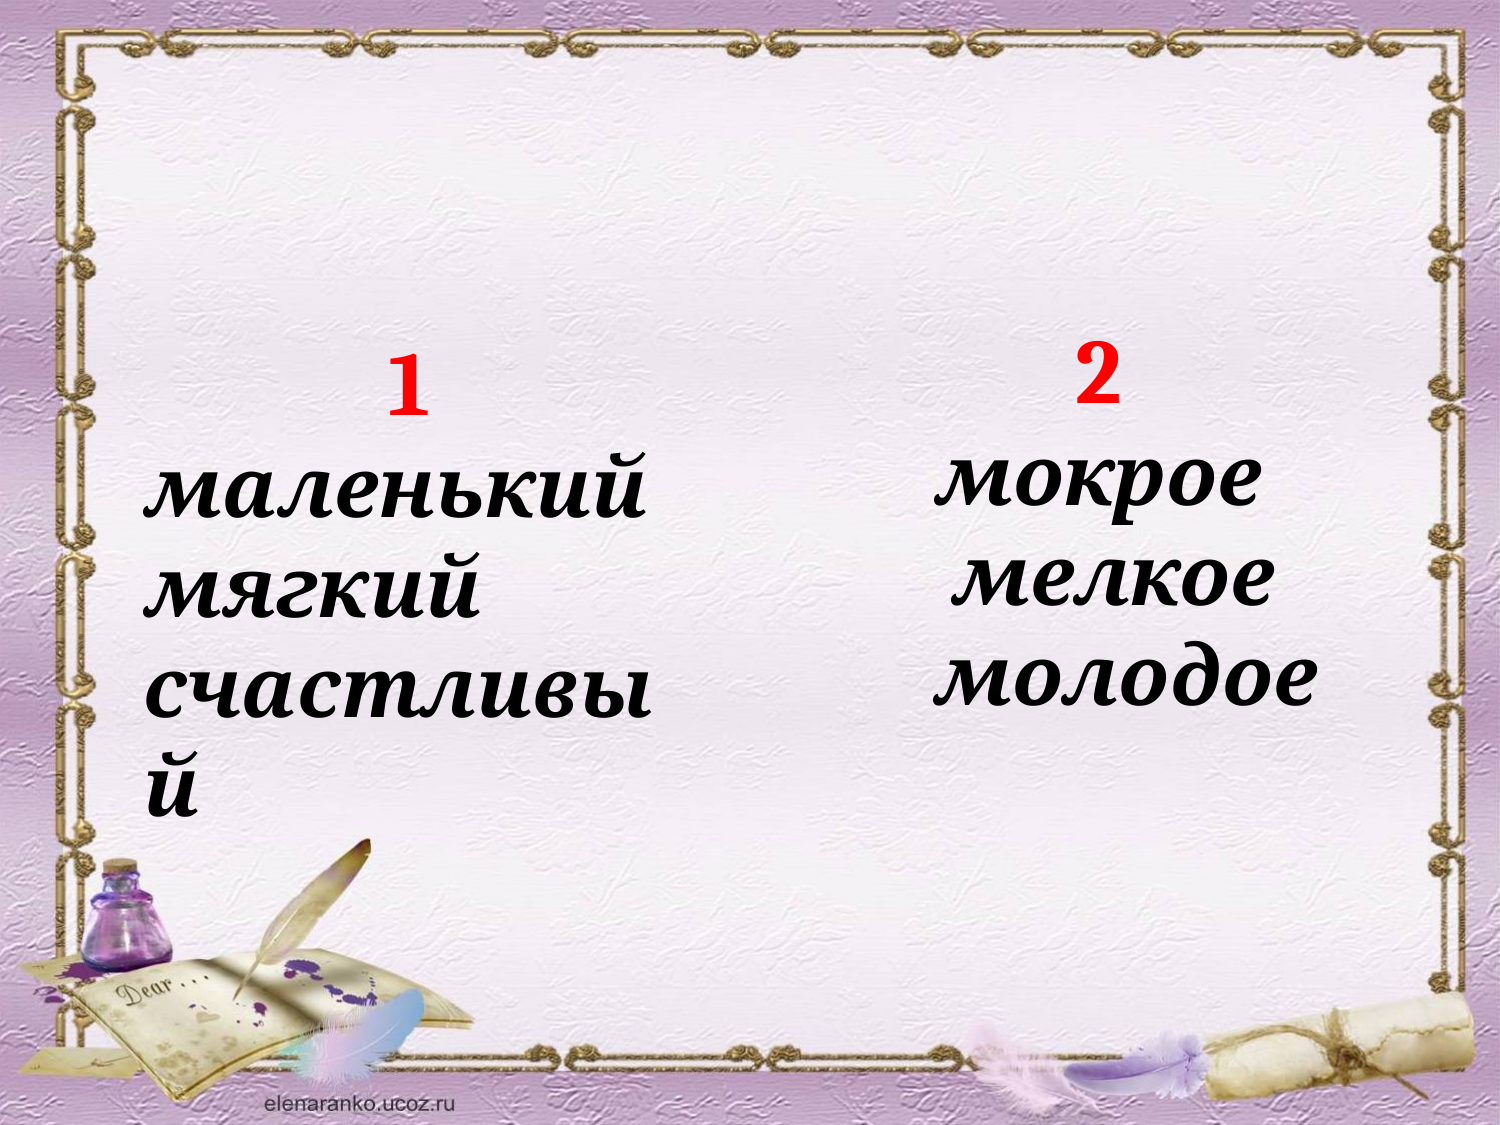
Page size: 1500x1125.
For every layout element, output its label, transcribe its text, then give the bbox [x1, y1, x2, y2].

text_box 2 мокрое мелкое молодое [809, 304, 1388, 730]
text_box 1 маленький мягкий счастливый [128, 316, 691, 841]
picture [0, 0, 1500, 1125]
